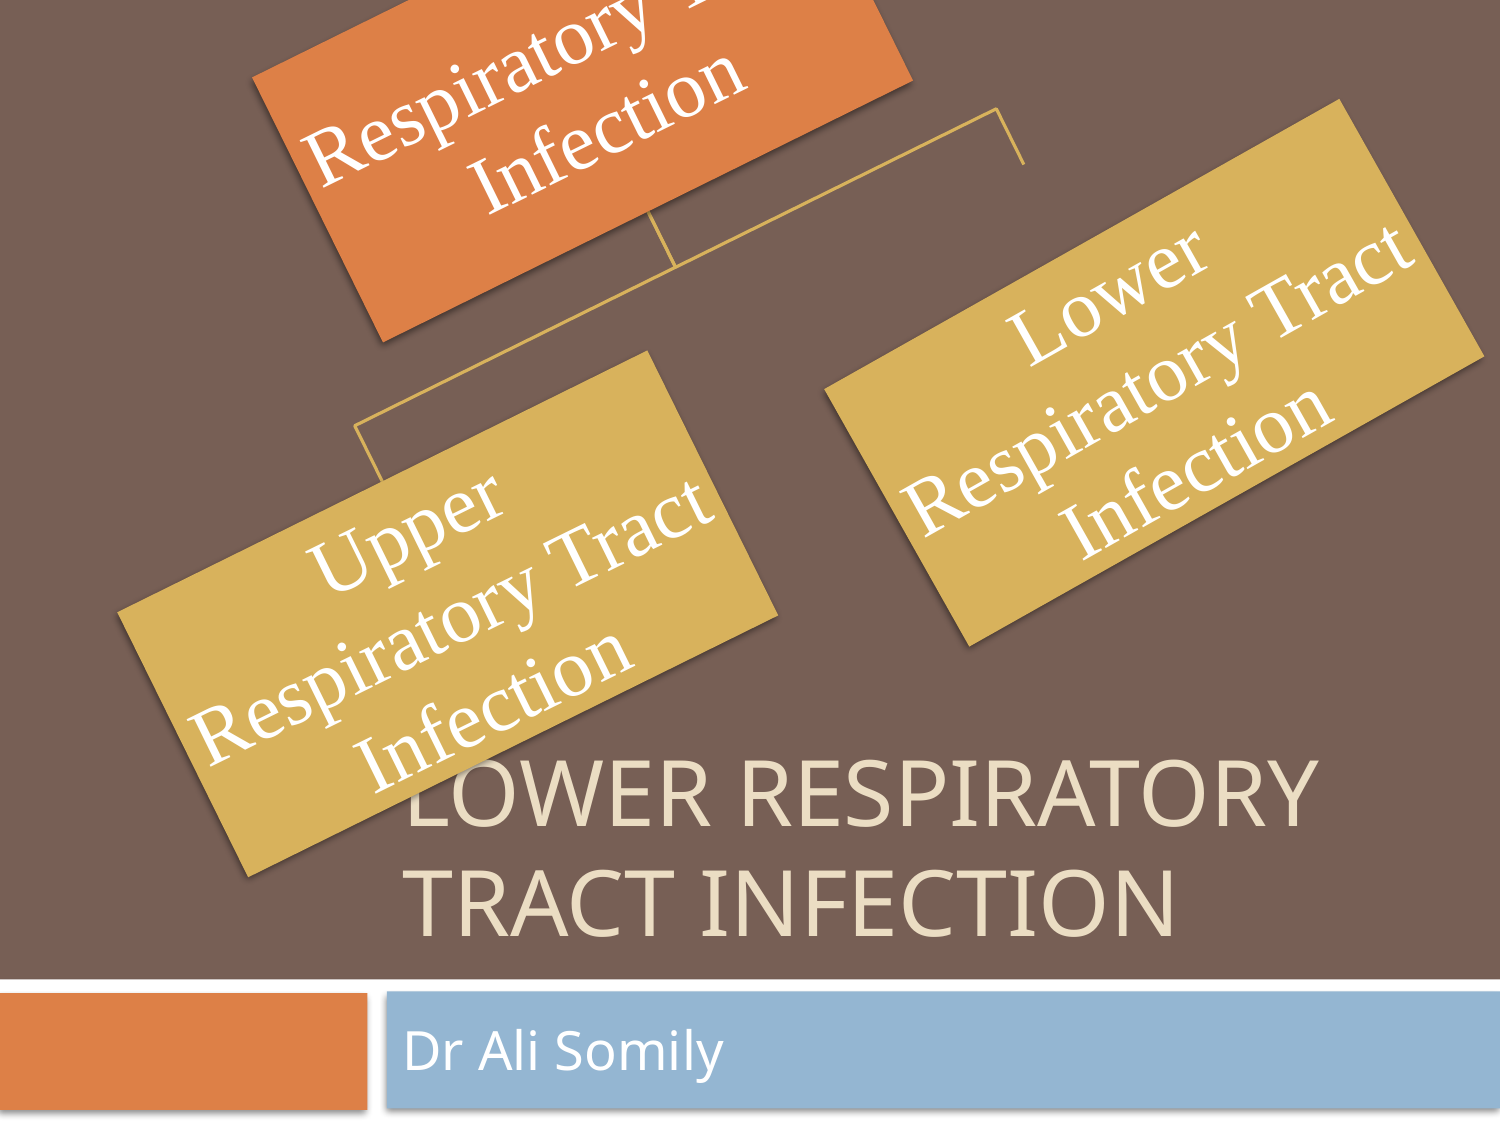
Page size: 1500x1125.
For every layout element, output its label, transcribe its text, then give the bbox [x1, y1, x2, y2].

title Lower Respiratory tract Infection [387, 662, 1450, 963]
subtitle Dr Ali Somily [387, 992, 1488, 1105]
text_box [37, 0, 1049, 691]
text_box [858, 224, 1451, 521]
